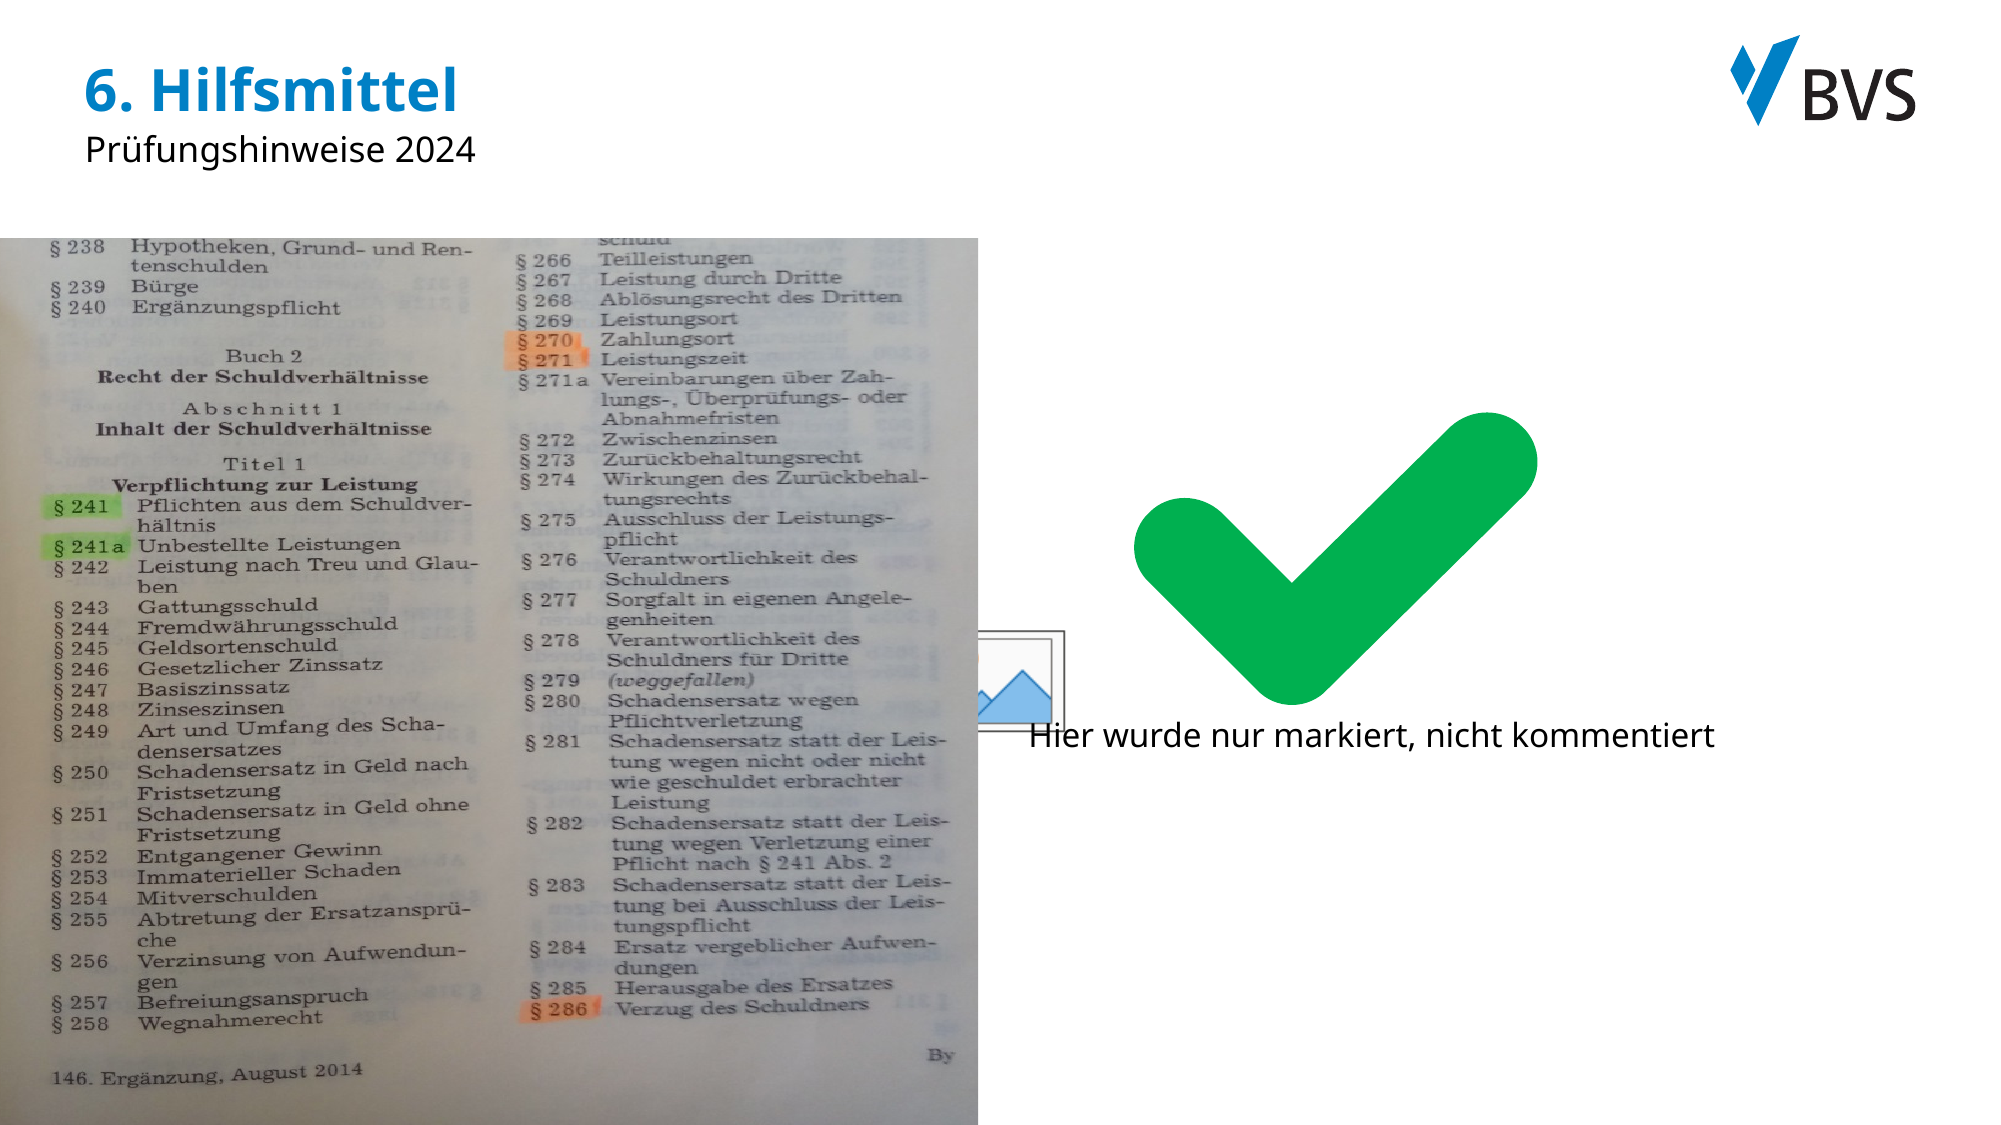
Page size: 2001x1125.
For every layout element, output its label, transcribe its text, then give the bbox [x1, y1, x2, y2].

list Prüfungshinweise 2024 [85, 132, 1622, 205]
picture [0, 238, 2000, 1125]
title 6. Hilfsmittel [85, 61, 1622, 126]
